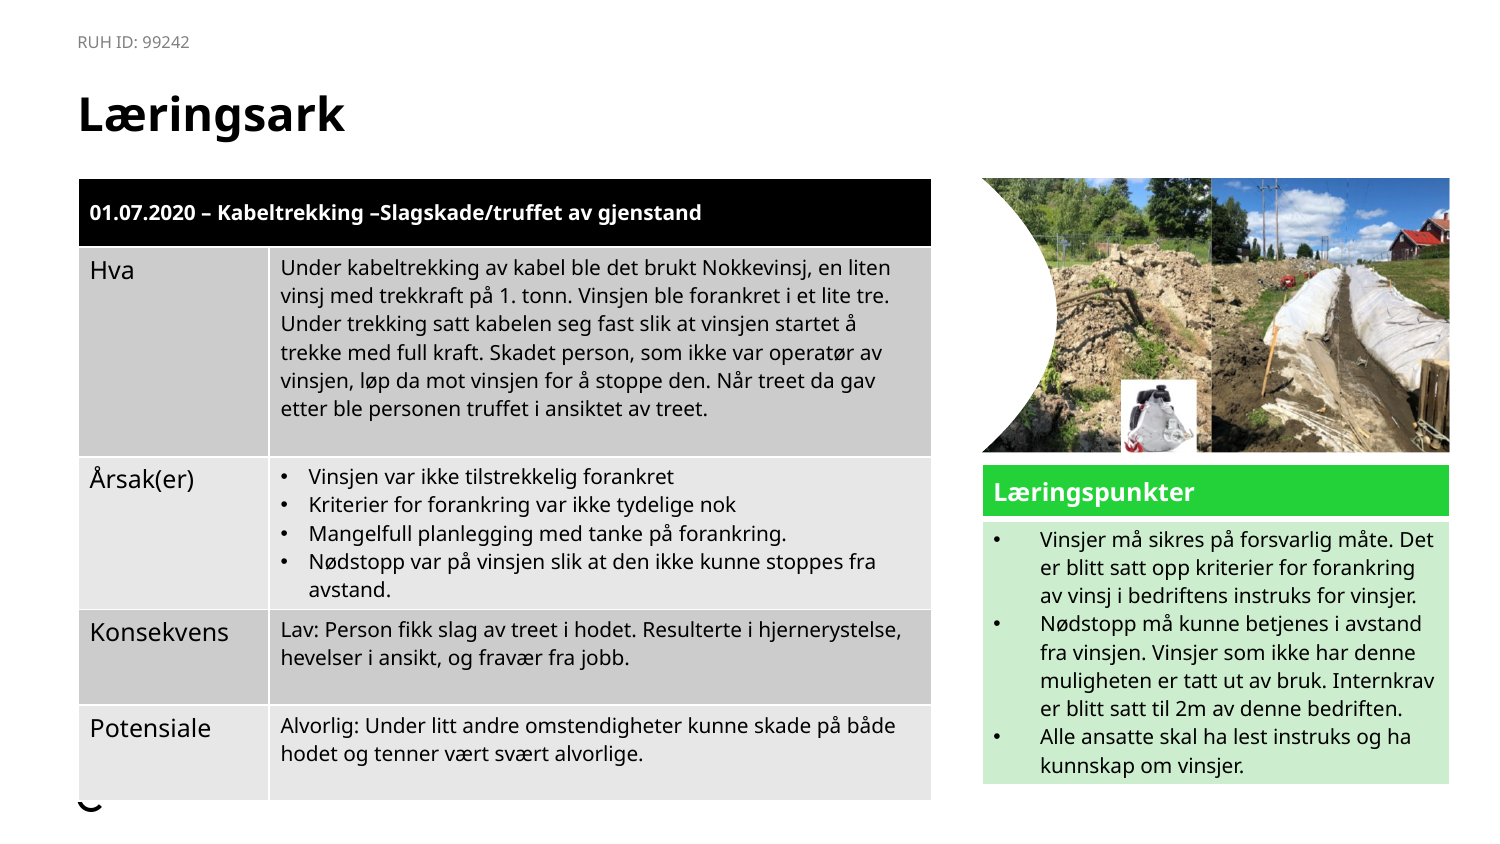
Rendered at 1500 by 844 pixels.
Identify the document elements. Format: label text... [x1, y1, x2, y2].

table_cell Lav: Person fikk slag av treet i hodet. Resulterte i hjernerystelse, hevelser i ansikt, og fravær fra jobb. [270, 610, 931, 704]
title Læringsark [77, 66, 1015, 142]
table_cell Årsak(er) [79, 458, 268, 609]
table_cell Alvorlig: Under litt andre omstendigheter kunne skade på både hodet og tenner vært svært alvorlige. [270, 706, 931, 800]
table_cell Hva [79, 248, 268, 456]
table_cell Under kabeltrekking av kabel ble det brukt Nokkevinsj, en liten vinsj med trekkraft på 1. tonn. Vinsjen ble forankret i et lite tre. Under trekking satt kabelen seg fast slik at vinsjen startet å trekke med full kraft. Skadet person, som ikke var operatør av vinsjen, løp da mot vinsjen for å stoppe den. Når treet da gav etter ble personen truffet i ansiktet av treet. [270, 248, 931, 456]
picture [981, 178, 1450, 453]
table_cell Vinsjer må sikres på forsvarlig måte. Det er blitt satt opp kriterier for forankring av vinsj i bedriftens instruks for vinsjer. Nødstopp må kunne betjenes i avstand fra vinsjen. Vinsjer som ikke har denne muligheten er tatt ut av bruk. Internkrav er blitt satt til 2m av denne bedriften. Alle ansatte skal ha lest instruks og ha kunnskap om vinsjer. [983, 522, 1449, 784]
table_cell Konsekvens [79, 610, 268, 704]
table_cell Vinsjen var ikke tilstrekkelig forankret Kriterier for forankring var ikke tydelige nok Mangelfull planlegging med tanke på forankring. Nødstopp var på vinsjen slik at den ikke kunne stoppes fra avstand. [270, 458, 931, 609]
picture [77, 802, 105, 812]
table_header 01.07.2020 – Kabeltrekking –Slagskade/truffet av gjenstand [79, 179, 931, 246]
table_cell Potensiale [79, 706, 268, 800]
footer RUH ID: 99242 [77, 30, 854, 54]
table_header Læringspunkter [983, 465, 1449, 516]
